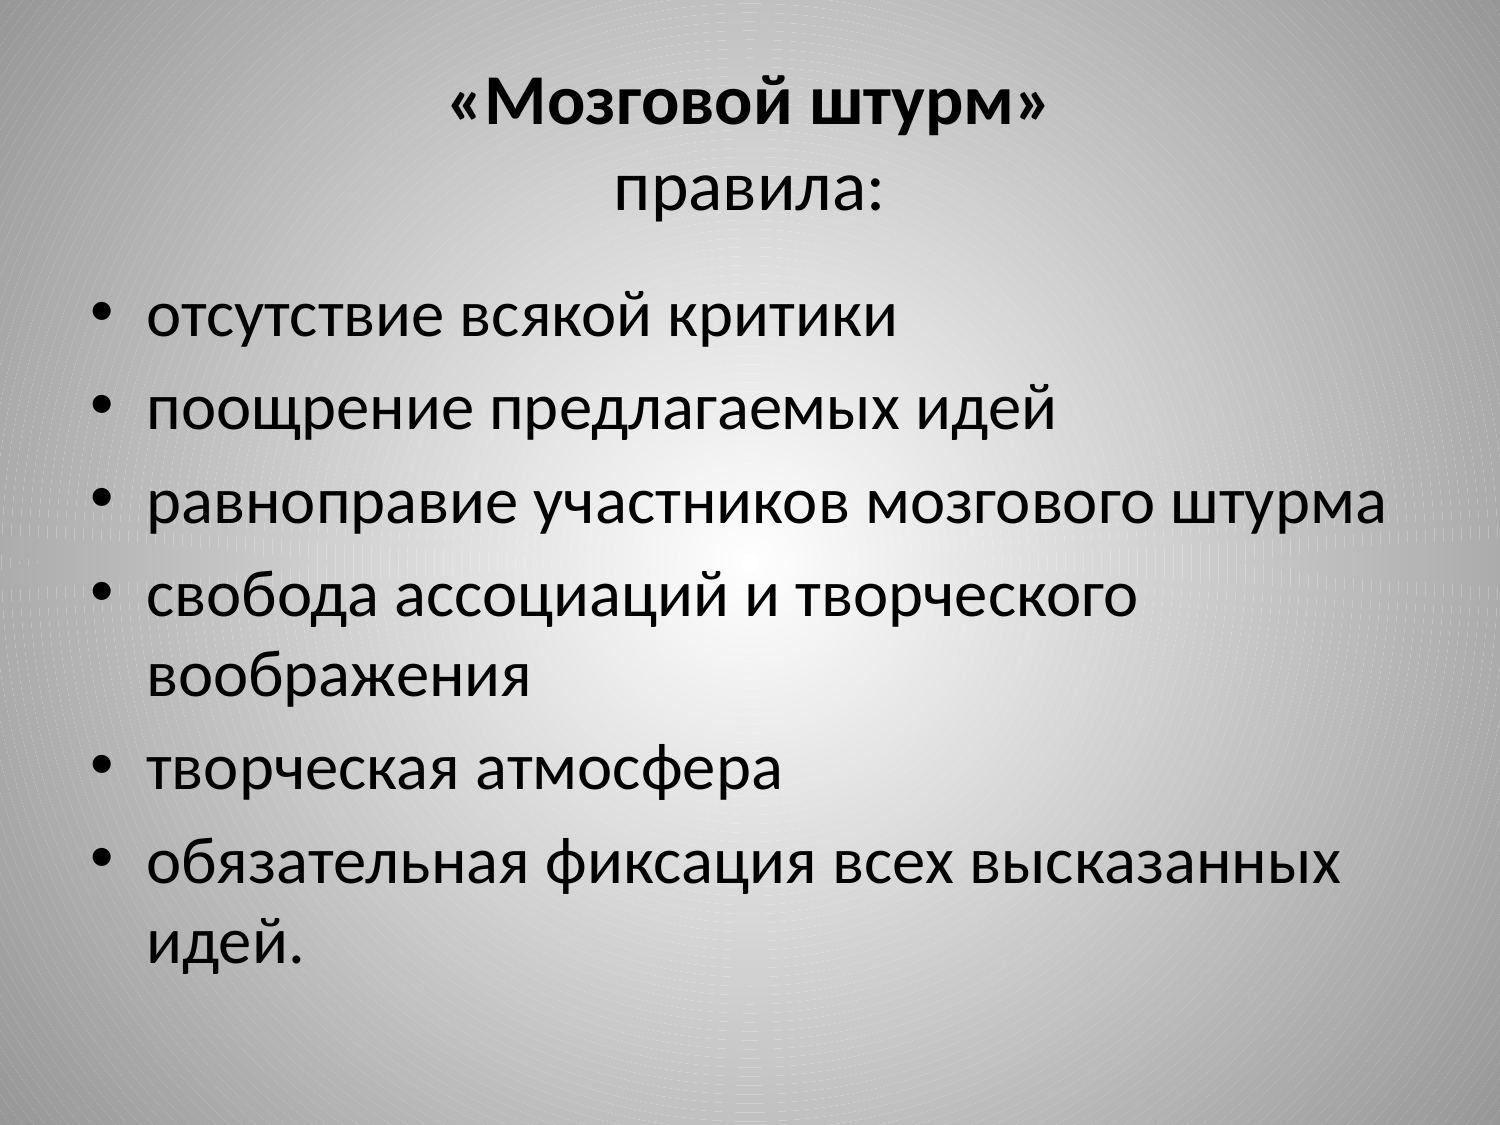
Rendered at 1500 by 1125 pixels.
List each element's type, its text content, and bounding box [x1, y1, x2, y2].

title «Мозговой штурм» правила: [75, 45, 1425, 233]
list отсутствие всякой критики поощрение предлагаемых идей равноправие участников мозгового штурма свобода ассоциаций и творческого воображения творческая атмосфера обязательная фиксация всех высказанных идей. [75, 262, 1425, 1005]
